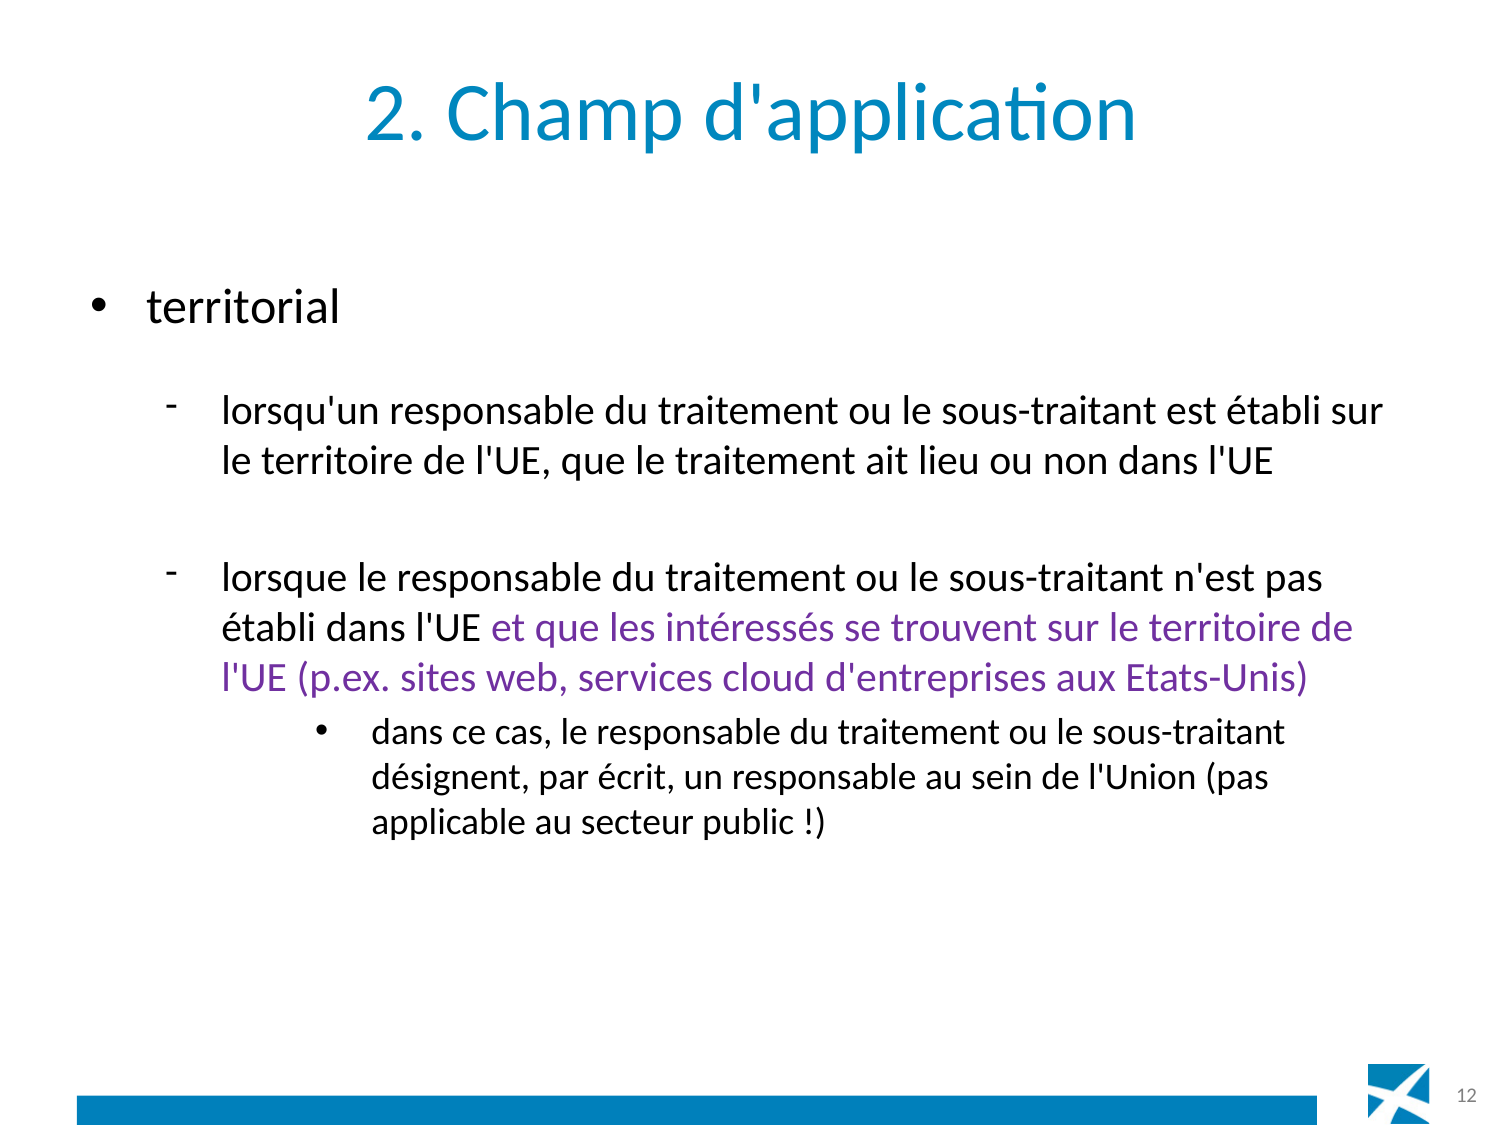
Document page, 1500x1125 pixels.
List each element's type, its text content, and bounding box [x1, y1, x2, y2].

slide_number 12 [1368, 1064, 1492, 1125]
title 2. Champ d'application [76, 30, 1427, 183]
list territorial lorsqu'un responsable du traitement ou le sous-traitant est établi sur le territoire de l'UE, que le traitement ait lieu ou non dans l'UE lorsque le responsable du traitement ou le sous-traitant n'est pas établi dans l'UE et que les intéressés se trouvent sur le territoire de l'UE (p.ex. sites web, services cloud d'entreprises aux Etats-Unis) dans ce cas, le responsable du traitement ou le sous-traitant désignent, par écrit, un responsable au sein de l'Union (pas applicable au secteur public !) [75, 196, 1425, 1035]
